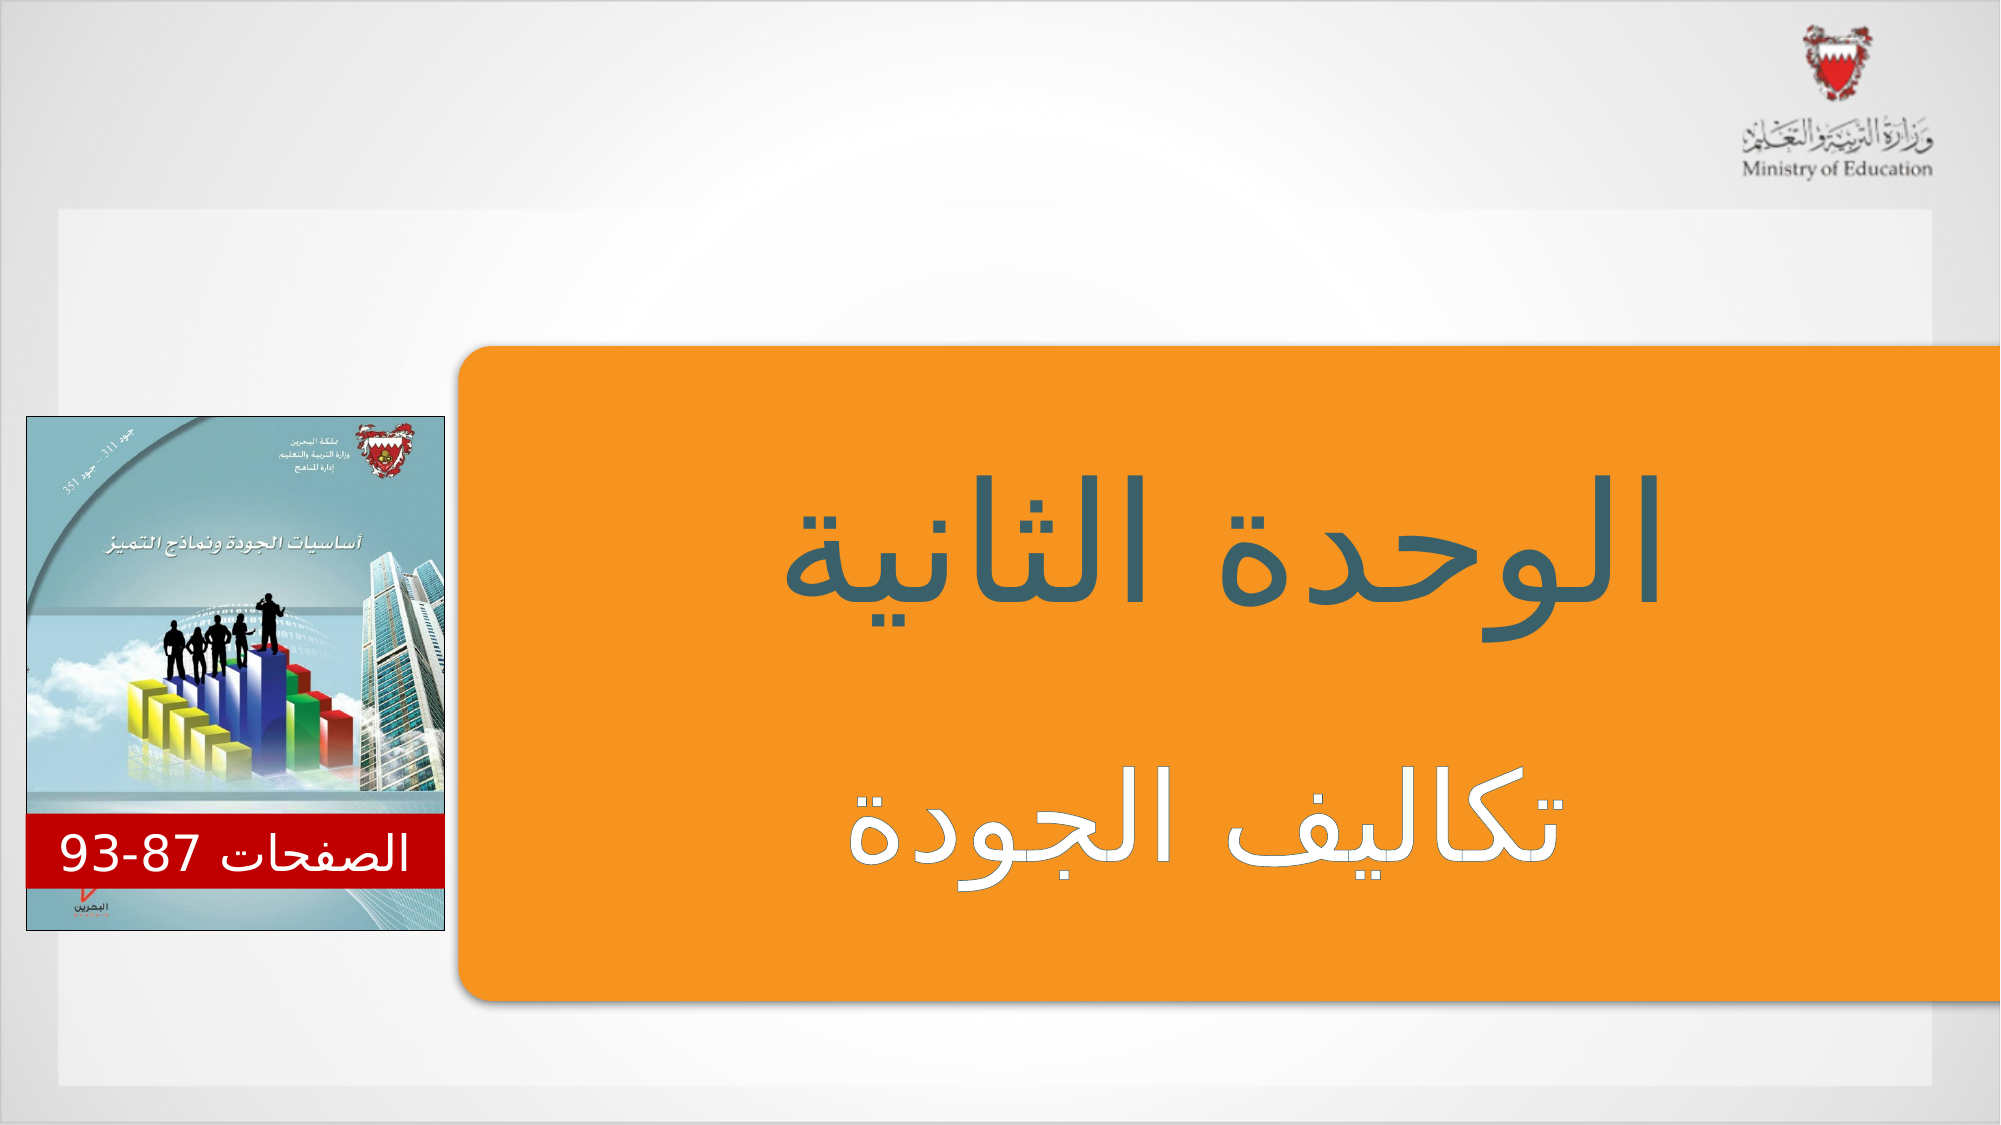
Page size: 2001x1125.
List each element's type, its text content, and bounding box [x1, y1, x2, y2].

text_box تكاليف الجودة [826, 728, 1623, 894]
text_box [458, 346, 2000, 1002]
picture [0, 0, 2001, 1125]
text_box الوحدة الثانية [673, 423, 1776, 674]
